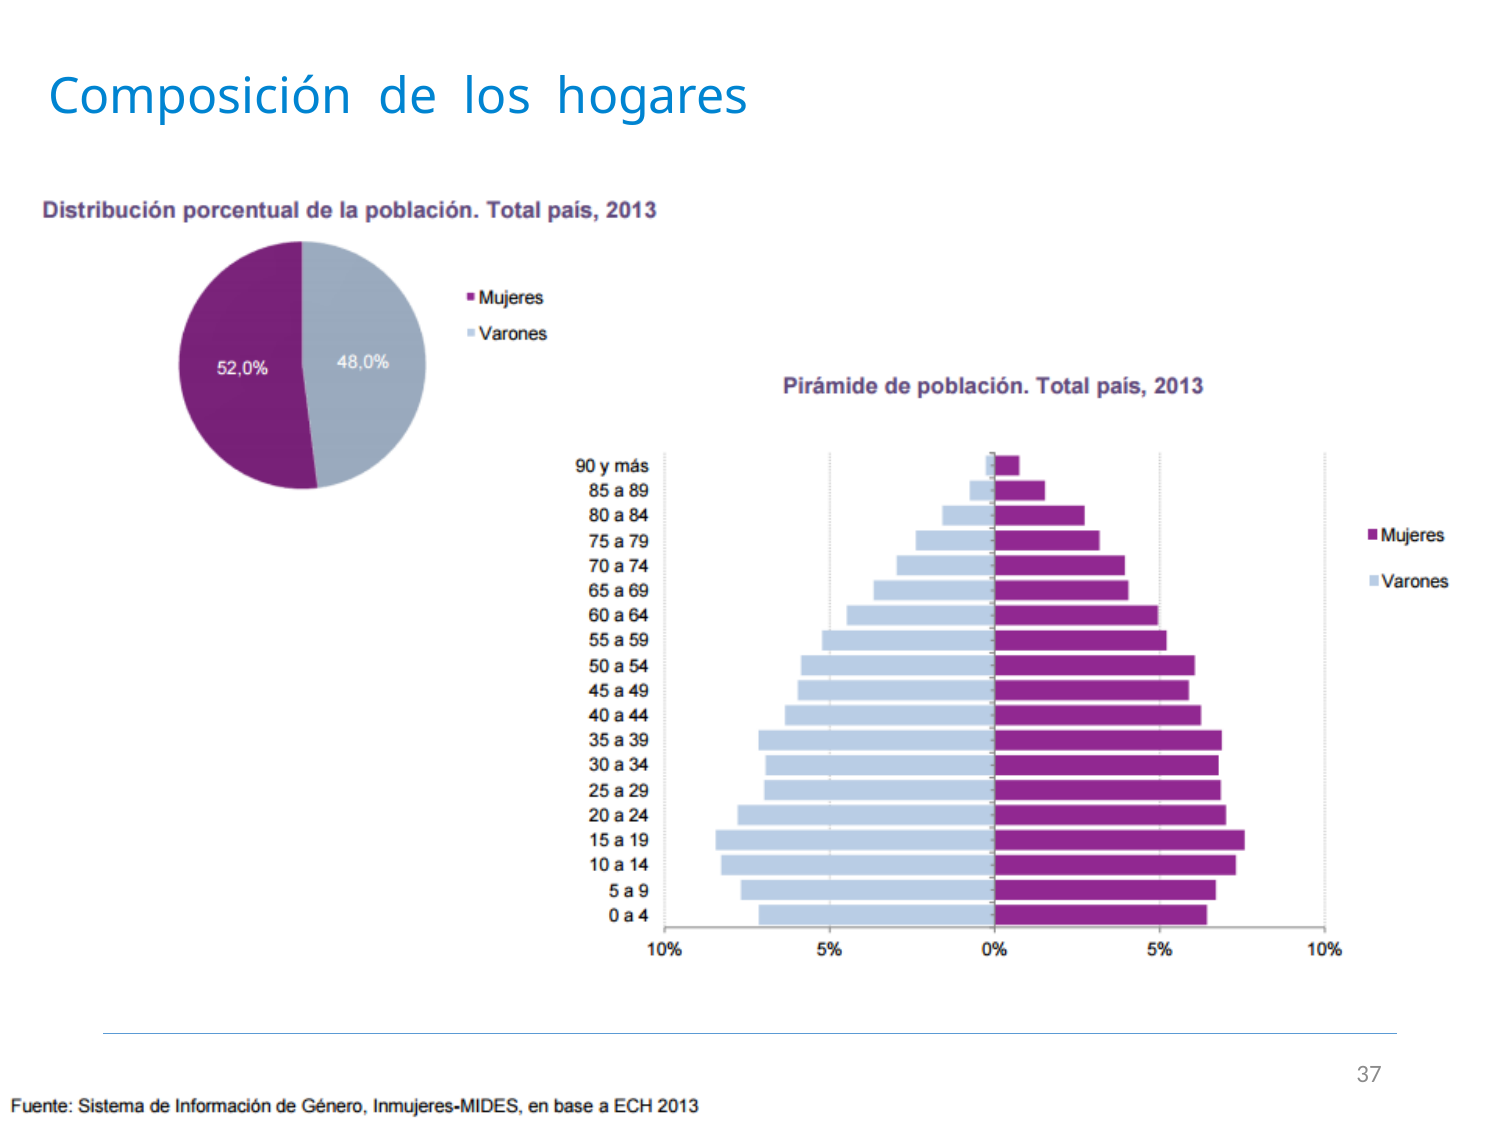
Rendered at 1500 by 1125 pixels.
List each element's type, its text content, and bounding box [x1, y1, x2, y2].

picture [0, 1078, 710, 1125]
slide_number 37 [1059, 1042, 1397, 1103]
picture [33, 193, 1456, 968]
title Composición de los hogares [33, 26, 1386, 169]
